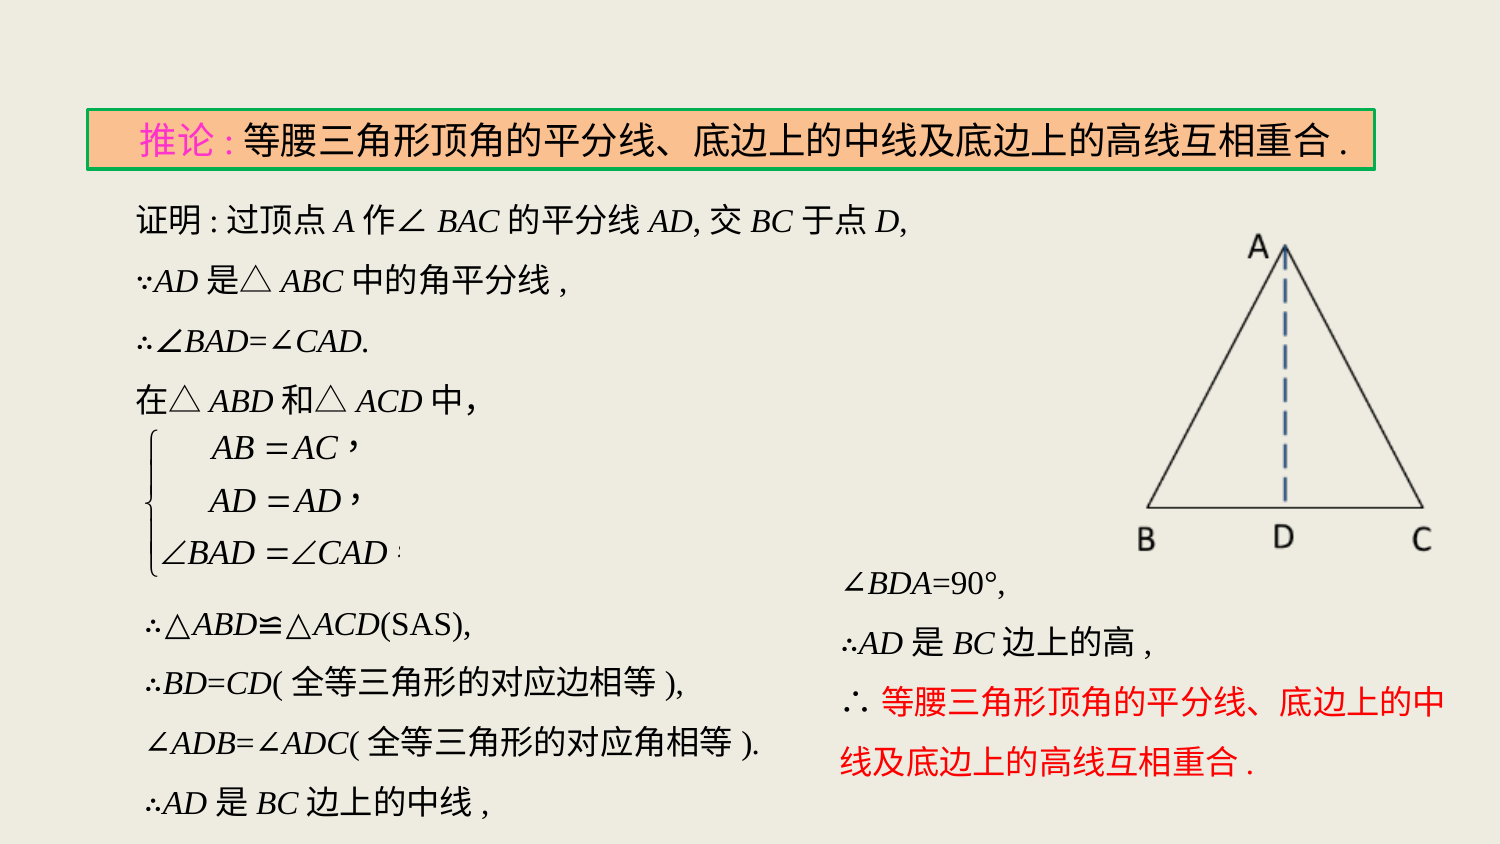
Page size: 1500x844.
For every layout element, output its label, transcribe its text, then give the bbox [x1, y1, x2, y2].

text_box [137, 421, 401, 586]
text_box 证明:过顶点A作∠BAC的平分线AD,交BC于点D, ∵AD是△ABC中的角平分线, ∴∠BAD=∠CAD. 在△ABD和△ACD中， [82, 171, 971, 427]
text_box 推论:等腰三角形顶角的平分线、底边上的中线及底边上的高线互相重合. [87, 109, 1375, 170]
picture [1112, 210, 1455, 585]
text_box ∴△ABD≌△ACD(SAS), ∴BD=CD(全等三角形的对应边相等), ∠ADB=∠ADC(全等三角形的对应角相等). ∴AD是BC边上的中线, [91, 594, 825, 829]
text_box ∠BDA=90°, ∴AD是BC边上的高, ∴等腰三角形顶角的平分线、底边上的中线及底边上的高线互相重合. [825, 534, 1480, 789]
